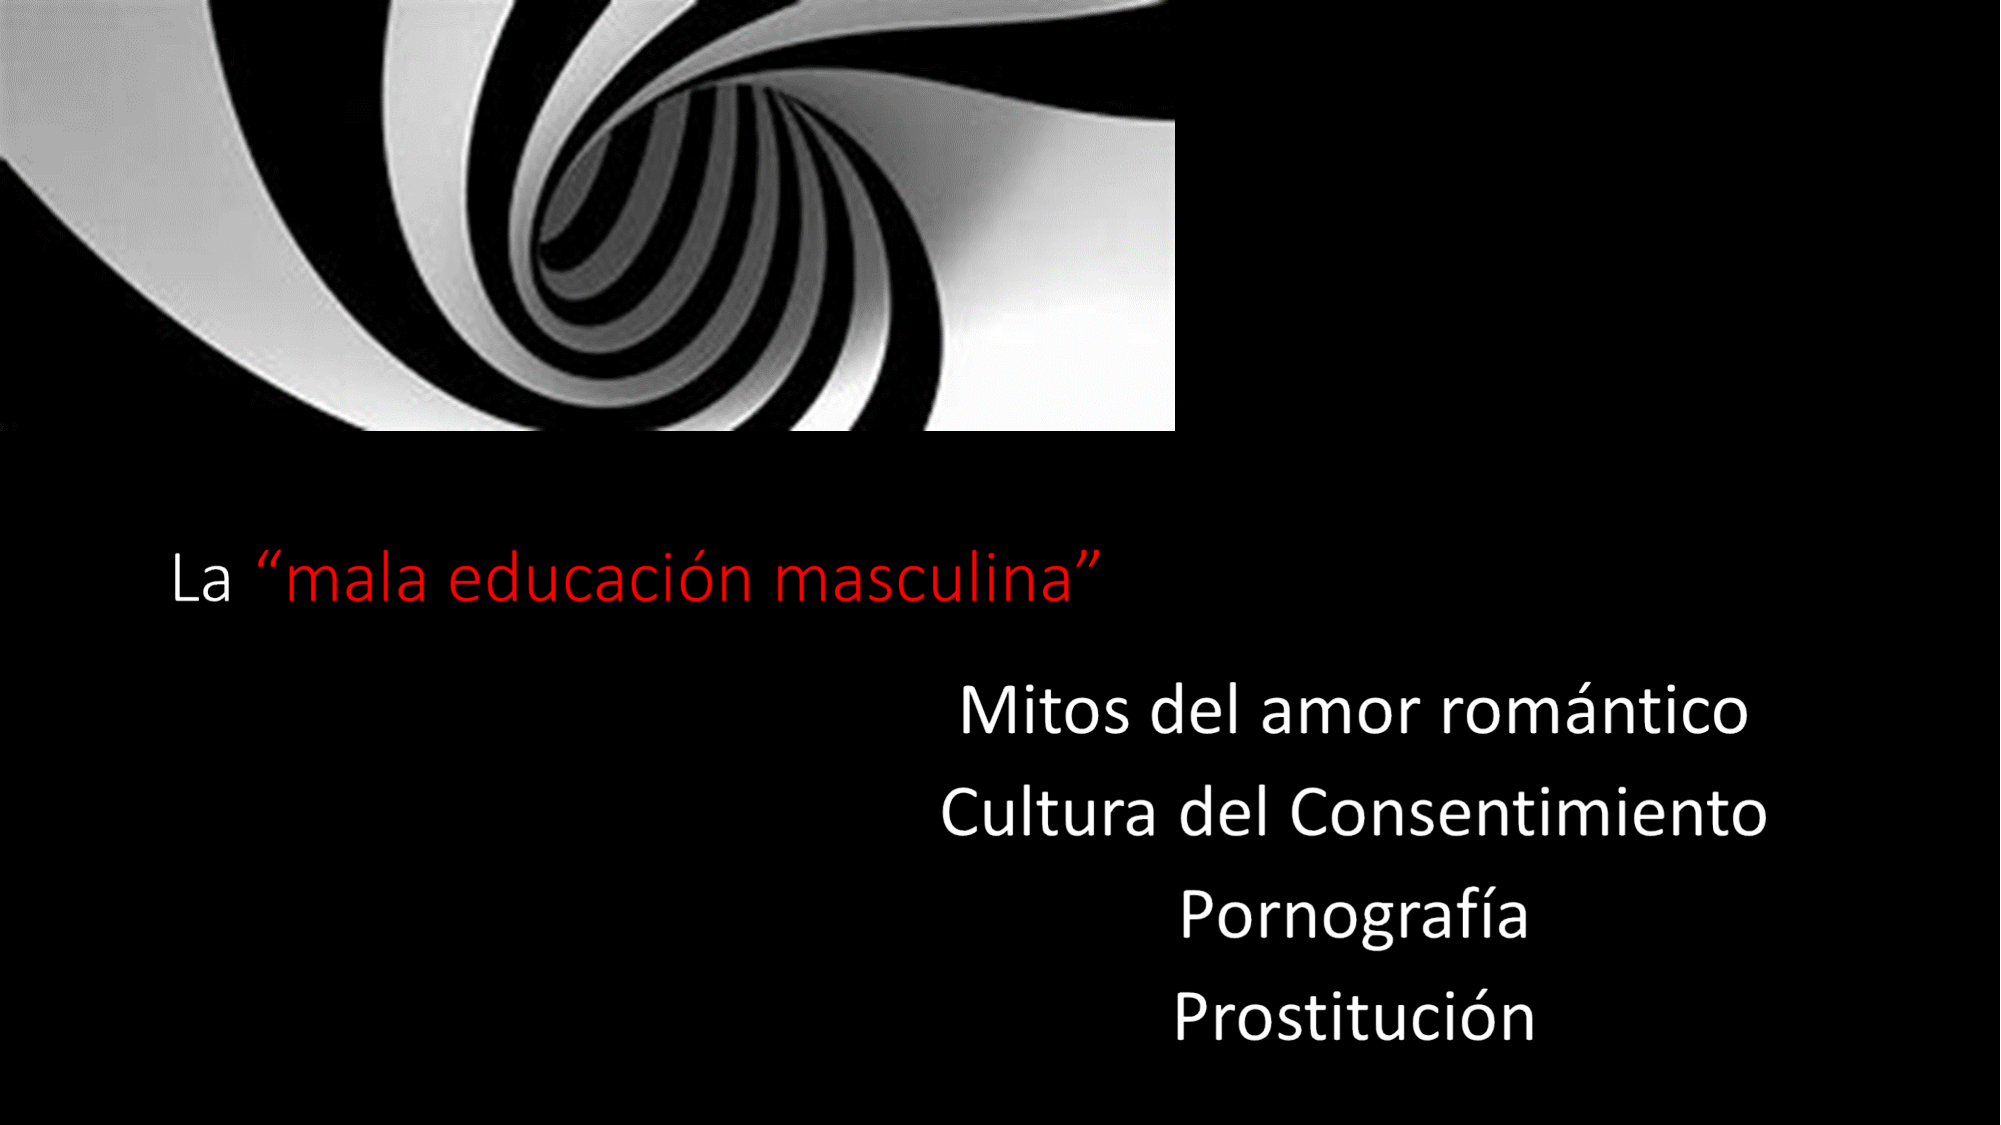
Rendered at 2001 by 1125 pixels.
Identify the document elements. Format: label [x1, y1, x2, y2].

picture [0, 0, 1175, 432]
picture [75, 458, 2000, 1105]
